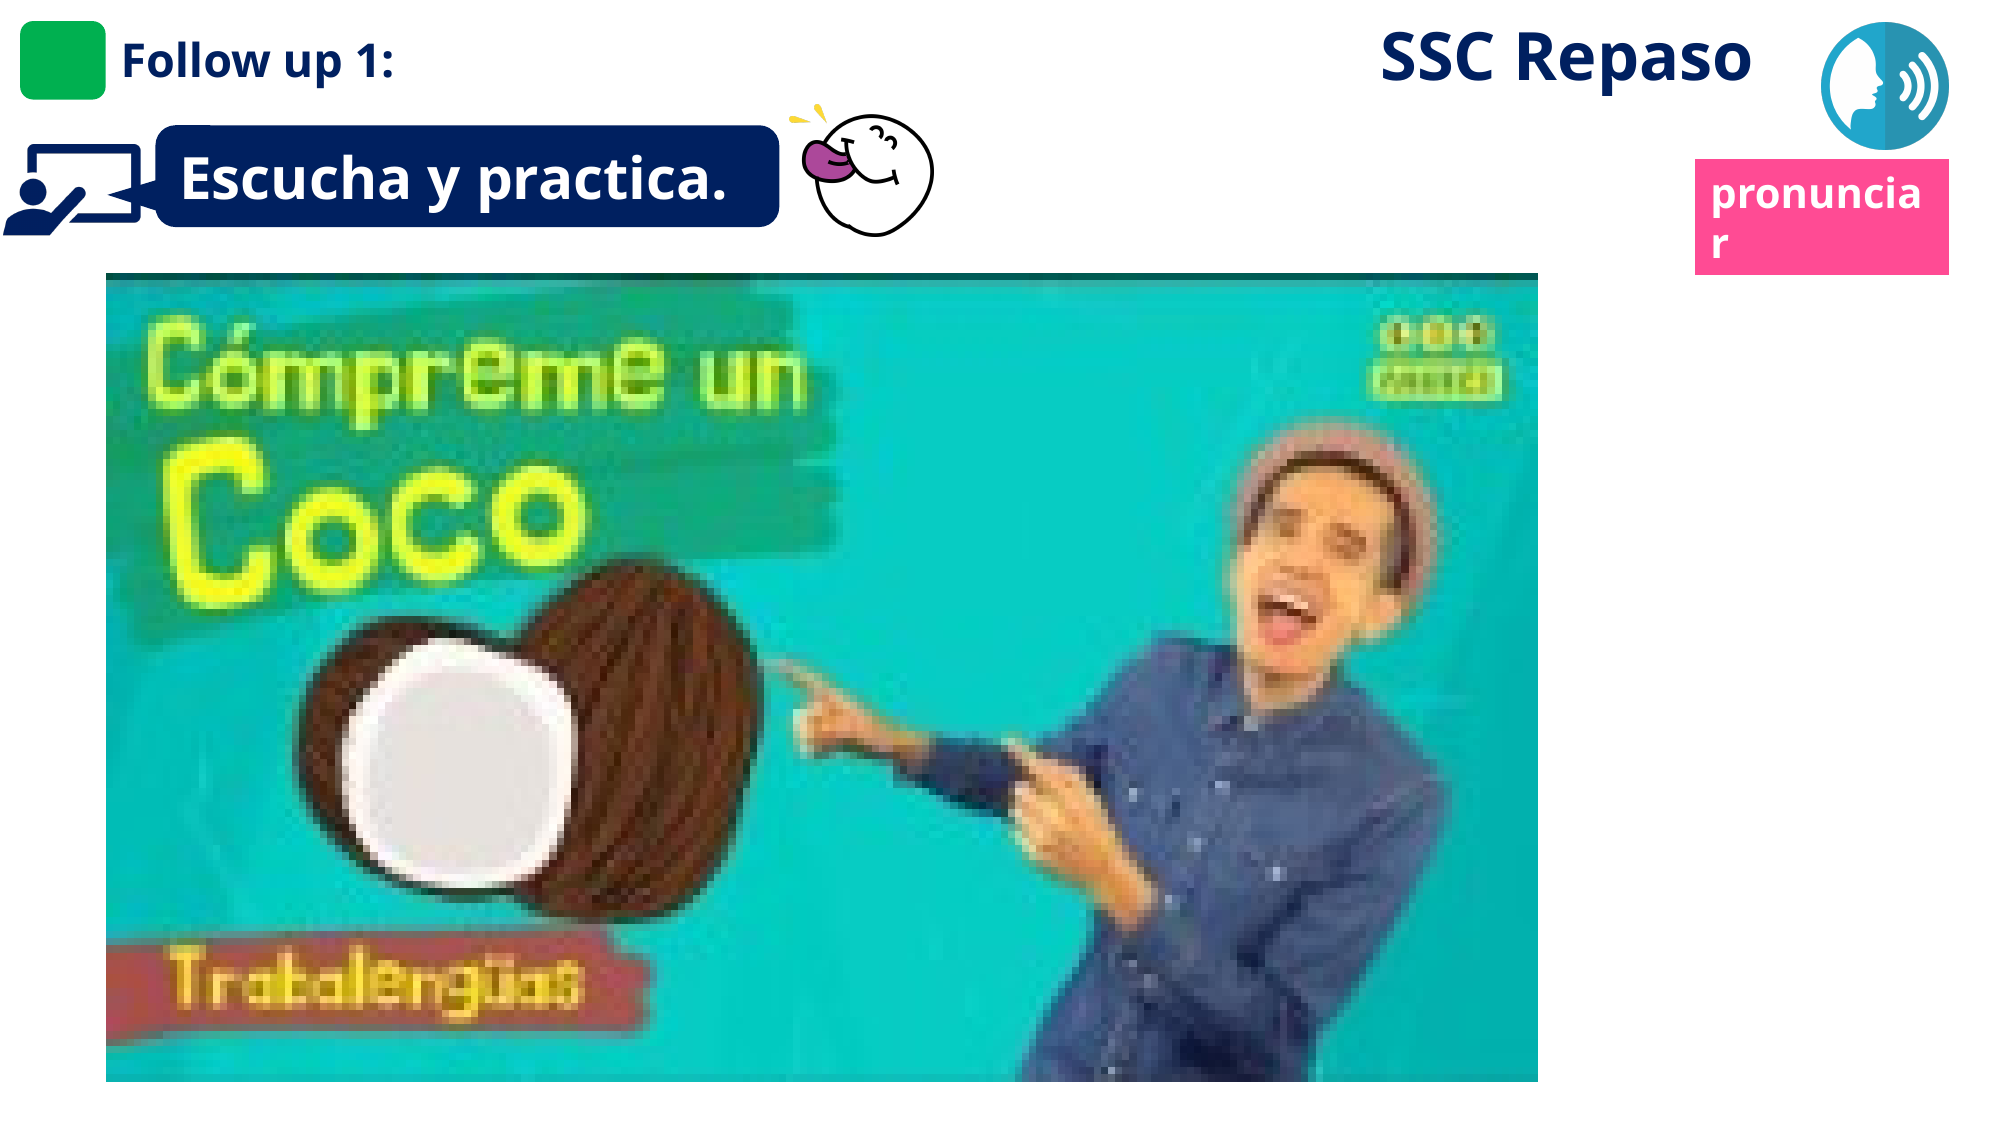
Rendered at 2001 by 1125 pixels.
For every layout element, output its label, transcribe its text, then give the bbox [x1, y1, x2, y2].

picture [789, 104, 934, 237]
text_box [105, 272, 1539, 1082]
text_box [20, 21, 106, 100]
title Follow up 1: [105, 14, 473, 110]
picture [0, 114, 147, 265]
text_box Escucha y practica. [147, 128, 776, 224]
picture [1821, 22, 1949, 150]
text_box pronunciar [1695, 159, 1949, 275]
text_box SSC Repaso [1365, 5, 2000, 101]
